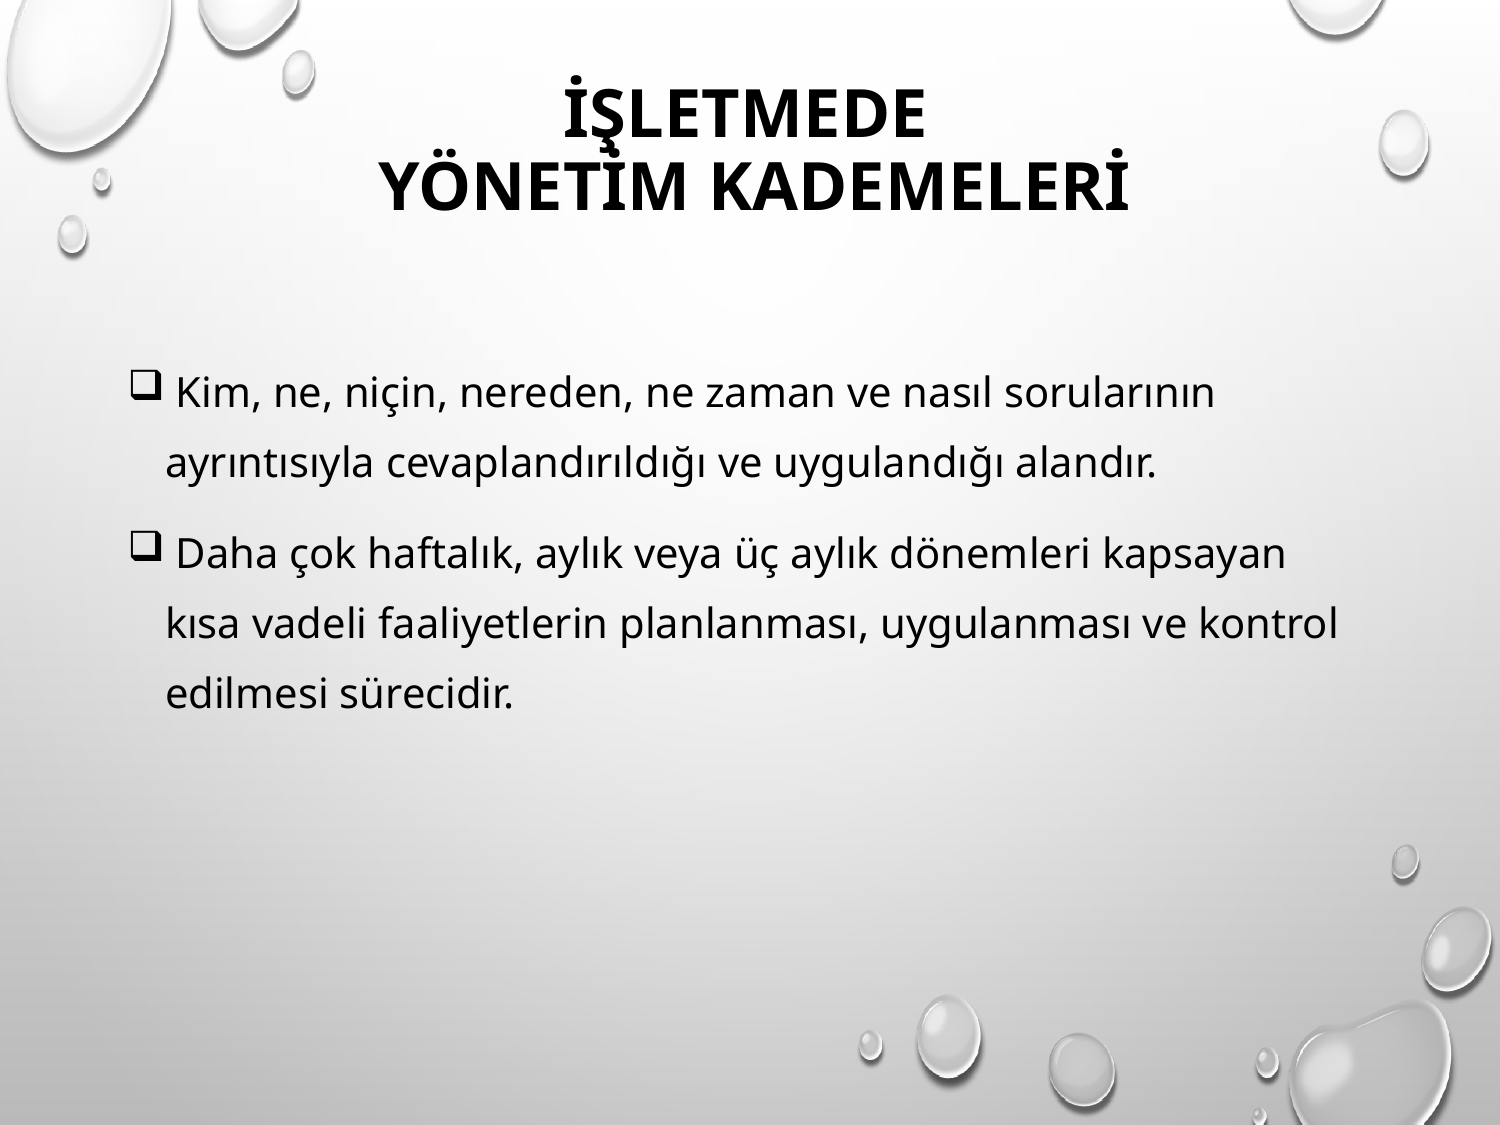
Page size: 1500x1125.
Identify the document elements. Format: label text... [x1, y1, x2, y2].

title İŞLETMEDE YÖNETİM KADEMELERİ [117, 58, 1393, 247]
picture [0, 0, 1500, 1125]
list Kim, ne, niçin, nereden, ne zaman ve nasıl sorularının ayrıntısıyla cevaplandırıldığı ve uygulandığı alandır. Daha çok haftalık, aylık veya üç aylık dönemleri kapsayan kısa vadeli faaliyetlerin planlanması, uygulanması ve kontrol edilmesi sürecidir. [112, 338, 1388, 1020]
